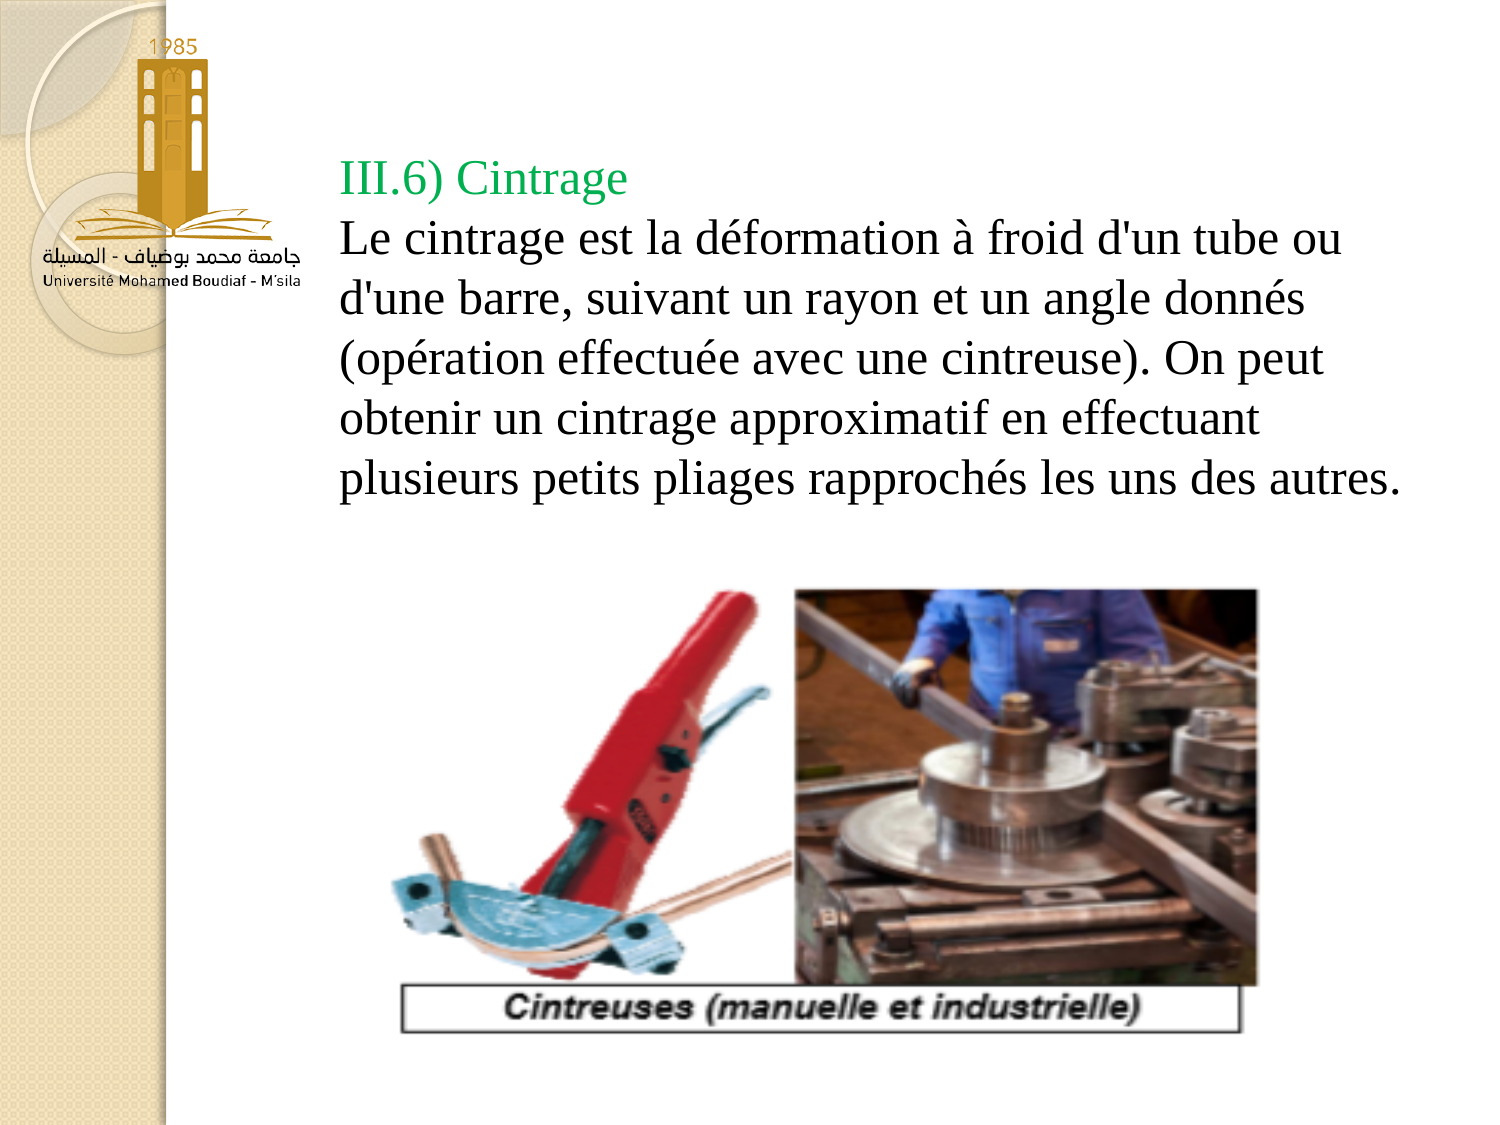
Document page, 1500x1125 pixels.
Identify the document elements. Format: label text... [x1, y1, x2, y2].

text_box III.6) Cintrage Le cintrage est la déformation à froid d'un tube ou d'une barre, suivant un rayon et un angle donnés (opération effectuée avec une cintreuse). On peut obtenir un cintrage approximatif en effectuant plusieurs petits pliages rapprochés les uns des autres. [324, 137, 1461, 512]
picture [42, 38, 300, 286]
picture [371, 562, 1282, 1053]
